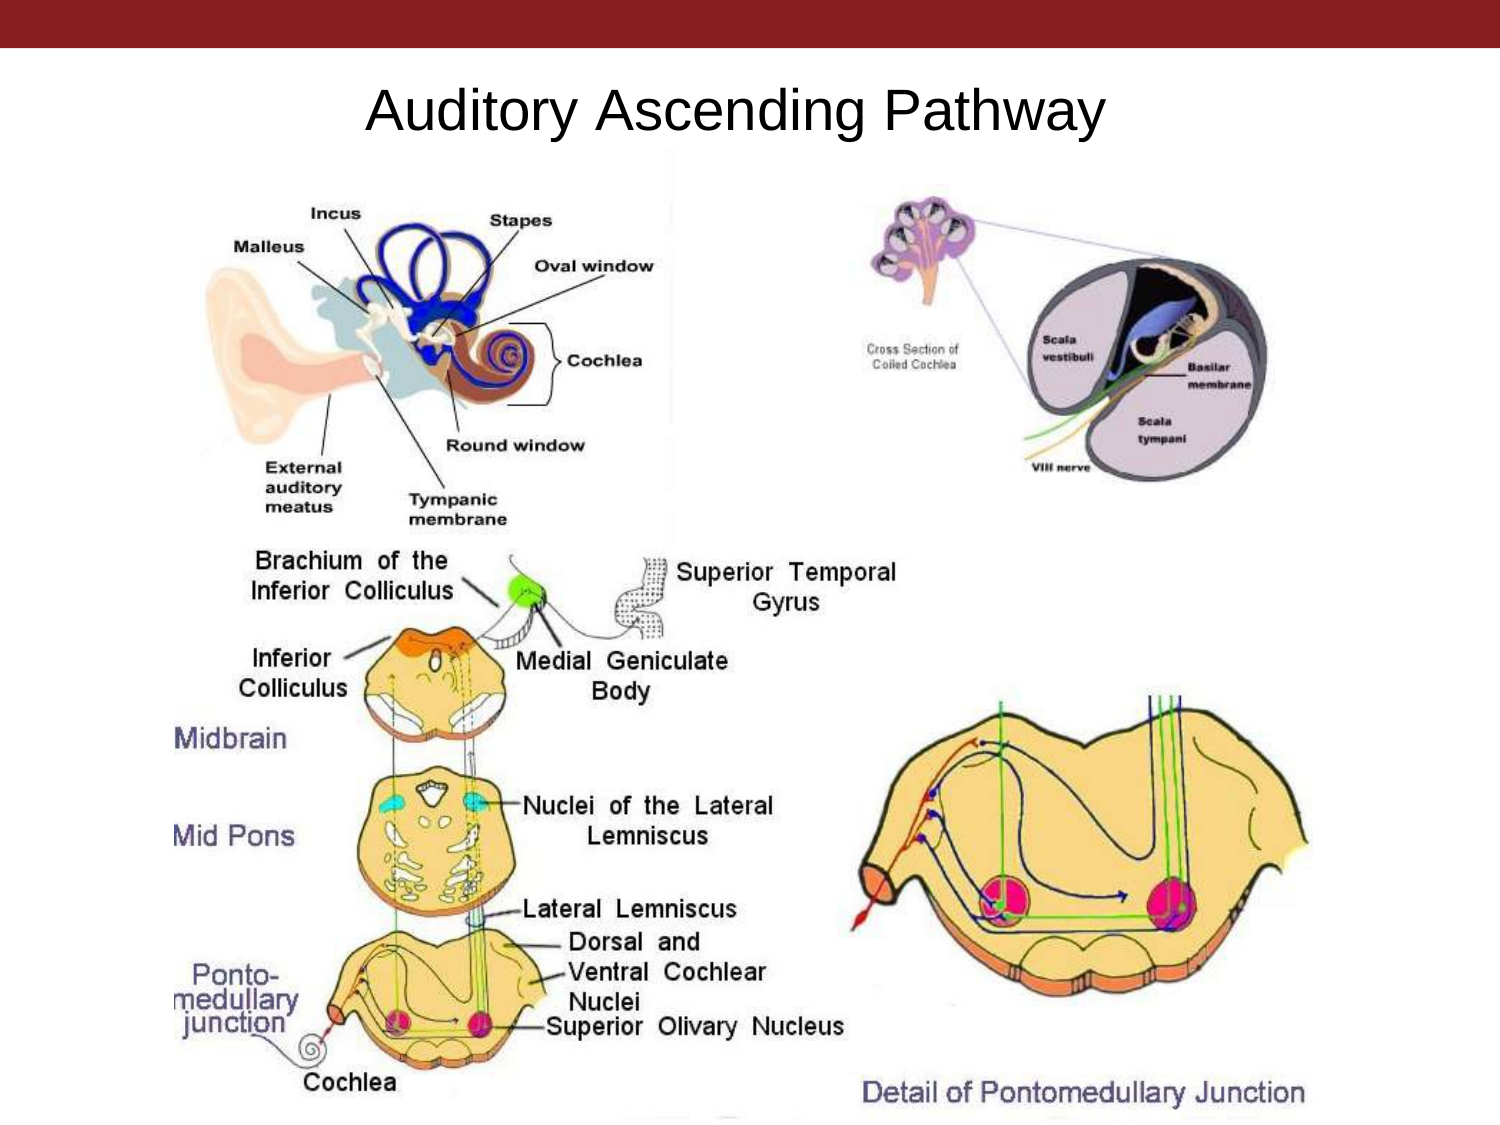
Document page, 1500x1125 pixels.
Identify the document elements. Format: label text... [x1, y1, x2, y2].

picture [174, 548, 1313, 1125]
picture [199, 147, 676, 546]
title Auditory Ascending Pathway [363, 69, 1111, 260]
picture [849, 183, 1276, 486]
